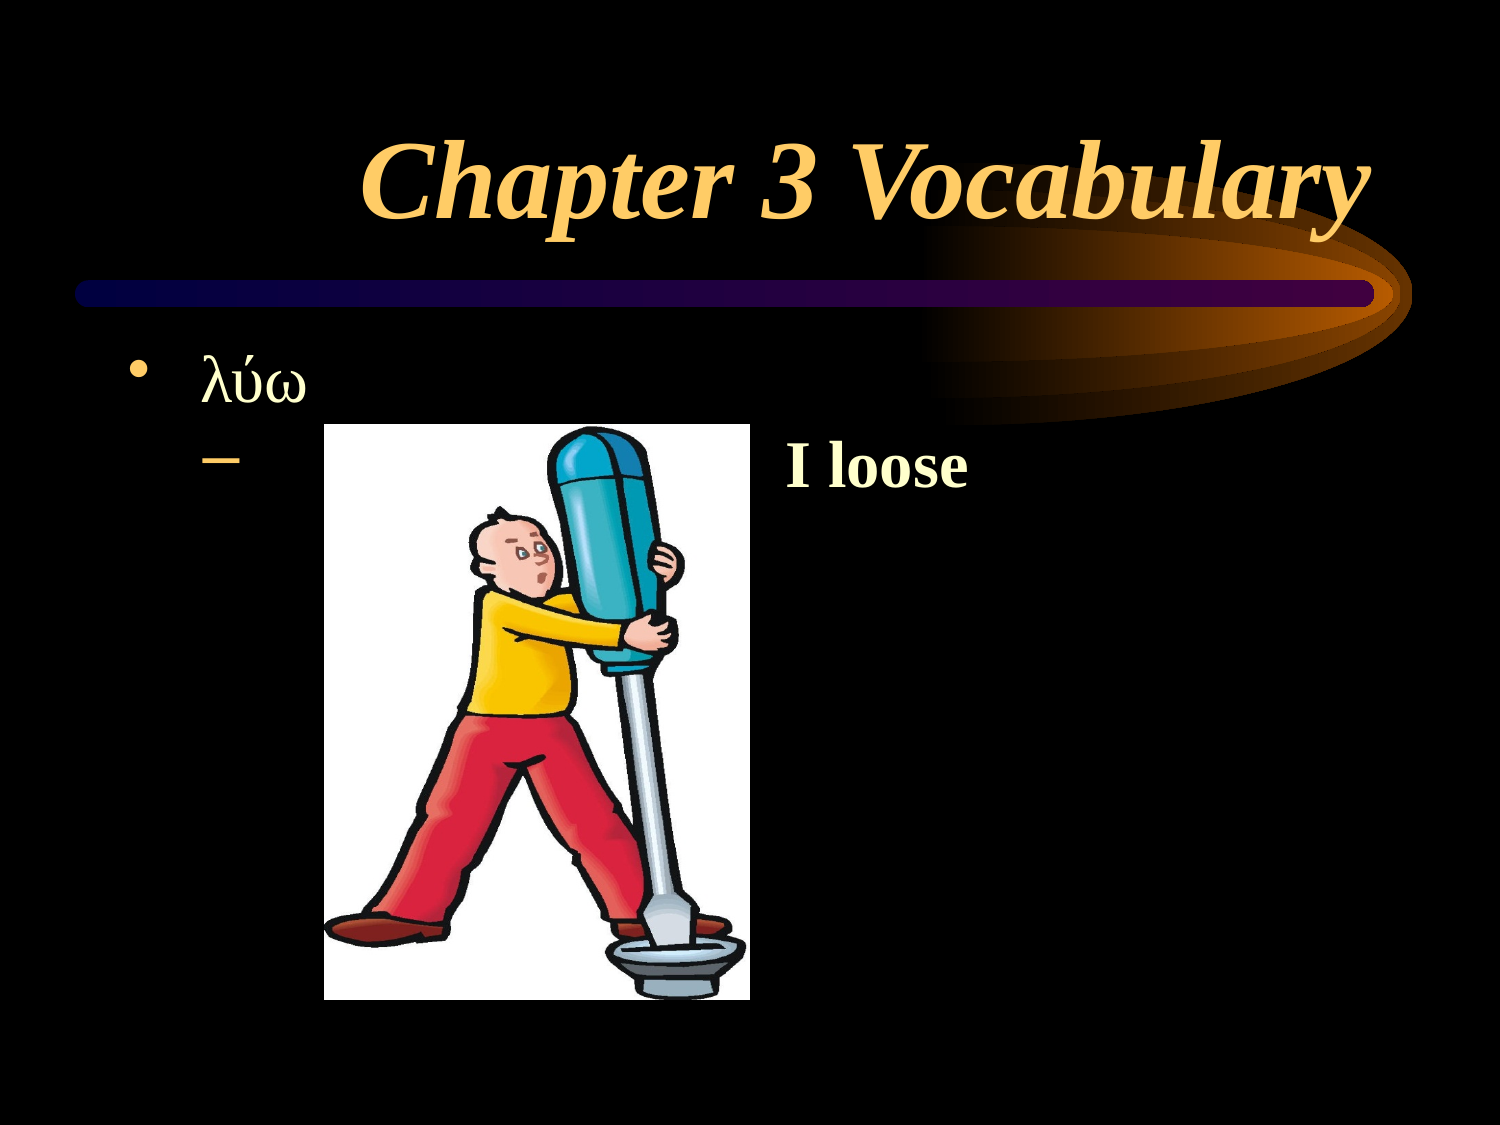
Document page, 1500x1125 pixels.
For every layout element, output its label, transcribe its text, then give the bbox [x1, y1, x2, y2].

picture [324, 424, 751, 1001]
list λύω I loose [112, 337, 1388, 1013]
title Chapter 3 Vocabulary [112, 62, 1388, 250]
